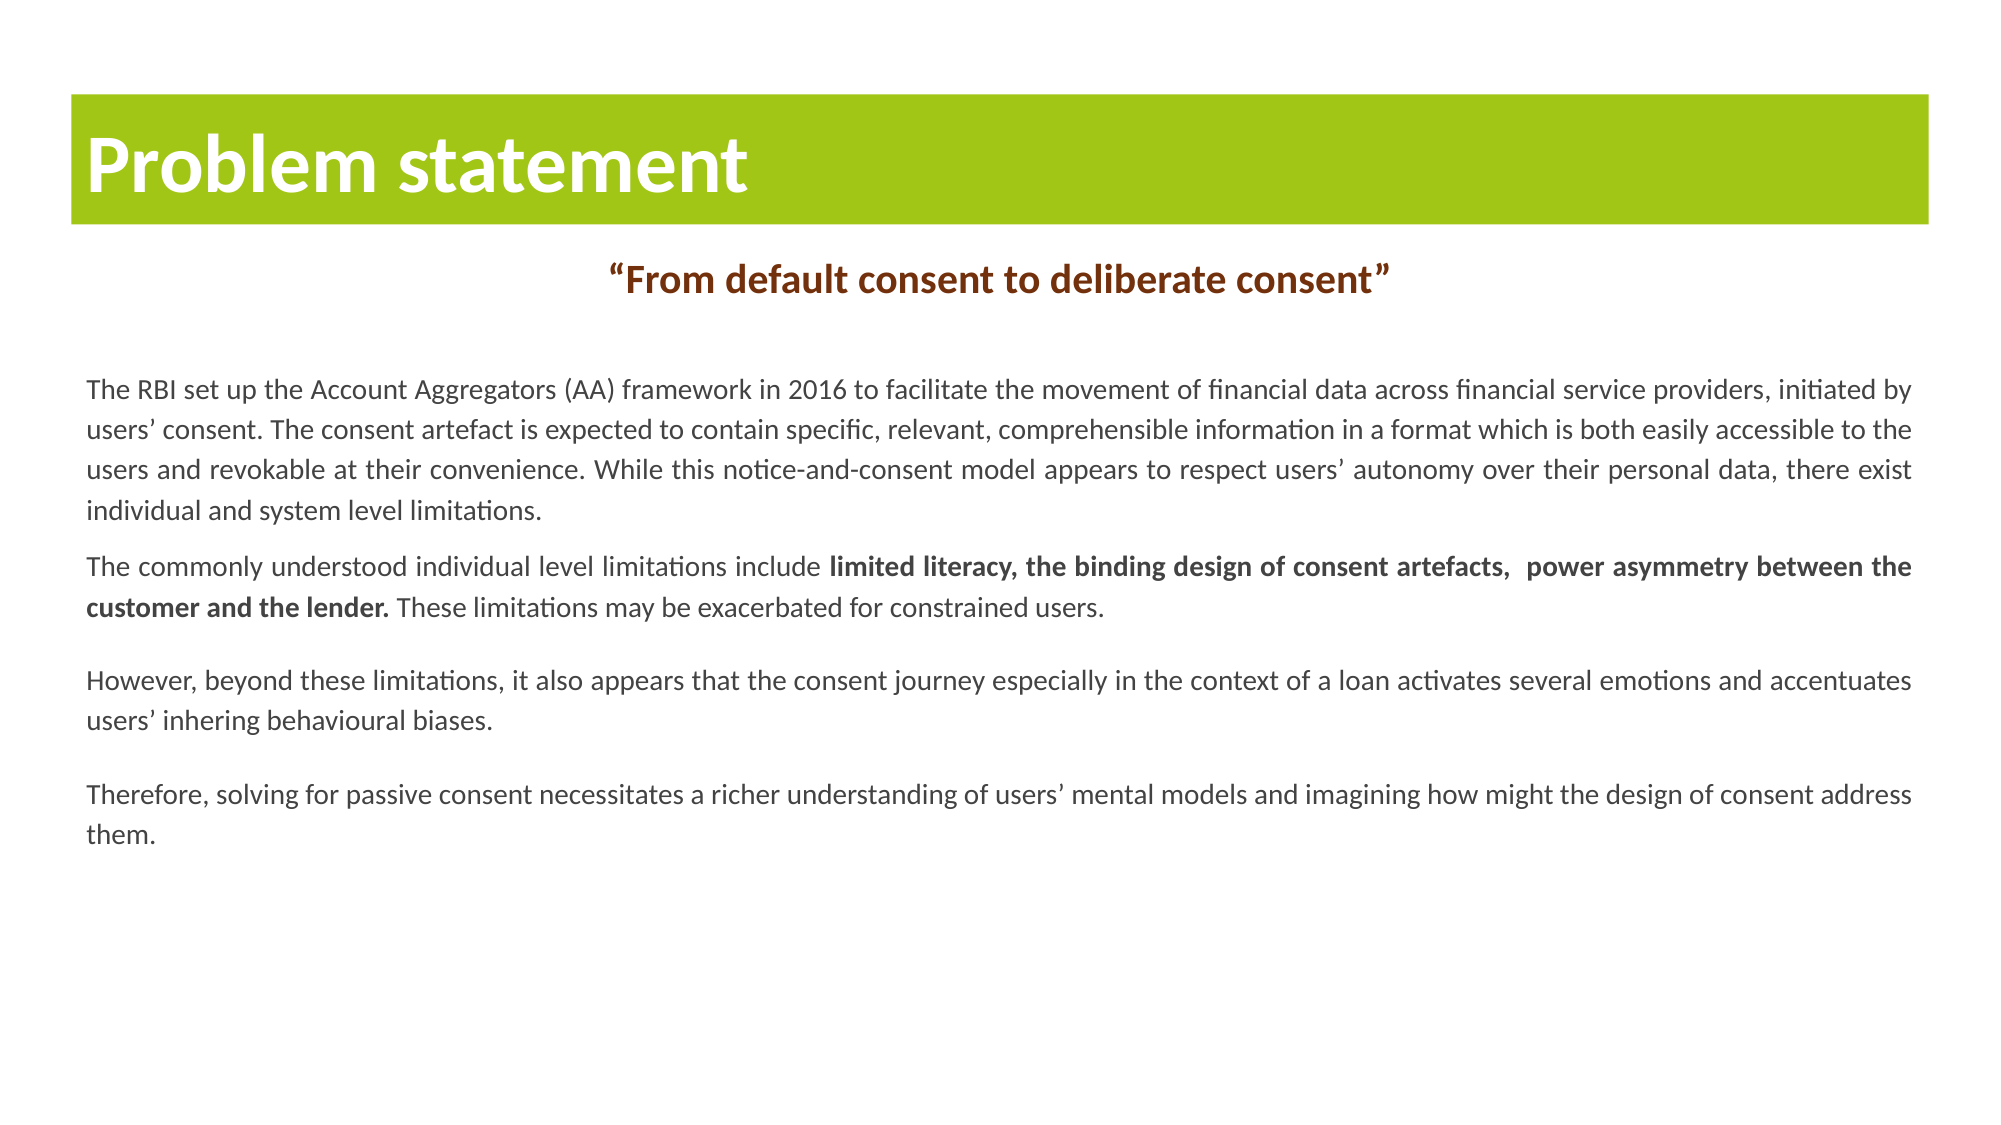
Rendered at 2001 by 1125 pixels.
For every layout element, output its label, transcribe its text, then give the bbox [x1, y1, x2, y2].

text_box The RBI set up the Account Aggregators (AA) framework in 2016 to facilitate the movement of financial data across financial service providers, initiated by users’ consent. The consent artefact is expected to contain specific, relevant, comprehensible information in a format which is both easily accessible to the users and revokable at their convenience. While this notice-and-consent model appears to respect users’ autonomy over their personal data, there exist individual and system level limitations. The commonly understood individual level limitations include limited literacy, the binding design of consent artefacts, power asymmetry between the customer and the lender. These limitations may be exacerbated for constrained users. However, beyond these limitations, it also appears that the consent journey especially in the context of a loan activates several emotions and accentuates users’ inhering behavioural biases. Therefore, solving for passive consent necessitates a richer understanding of users’ mental models and imagining how might the design of consent address them. [71, 350, 1929, 866]
text_box “From default consent to deliberate consent” [45, 236, 1955, 317]
text_box Problem statement [71, 94, 1929, 225]
